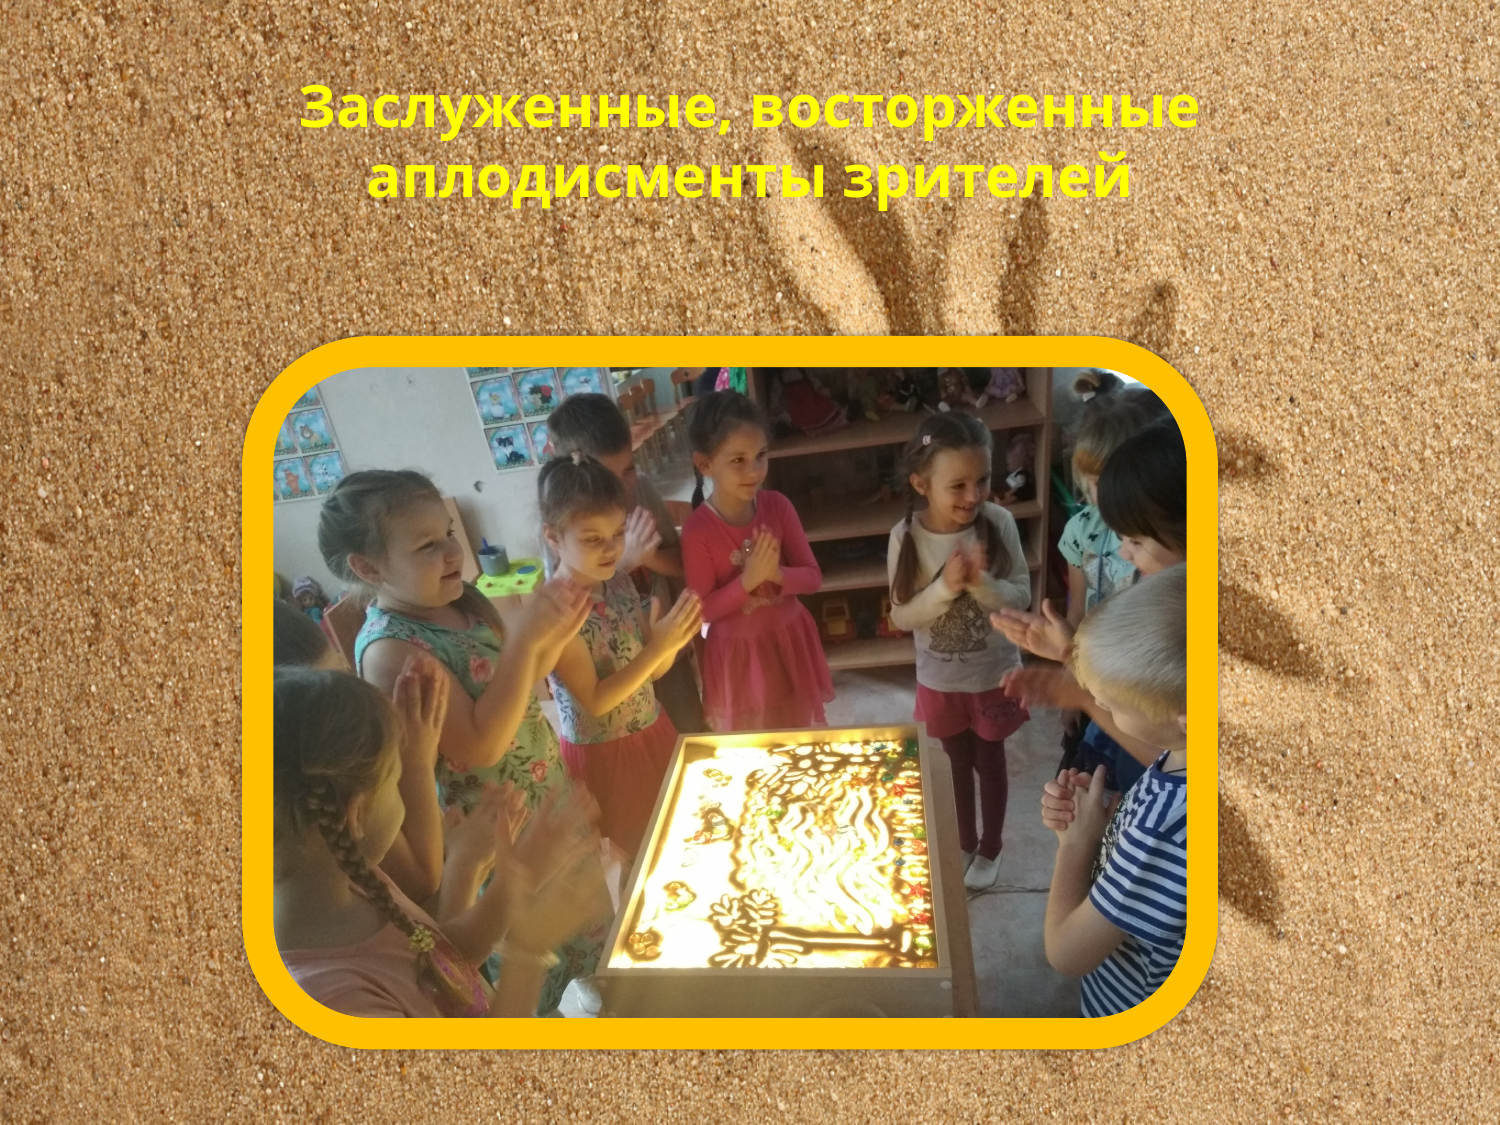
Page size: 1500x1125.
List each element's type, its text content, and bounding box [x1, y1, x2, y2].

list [257, 351, 1203, 1034]
title Заслуженные, восторженные аплодисменты зрителей [75, 45, 1425, 233]
picture [0, 0, 1500, 1125]
